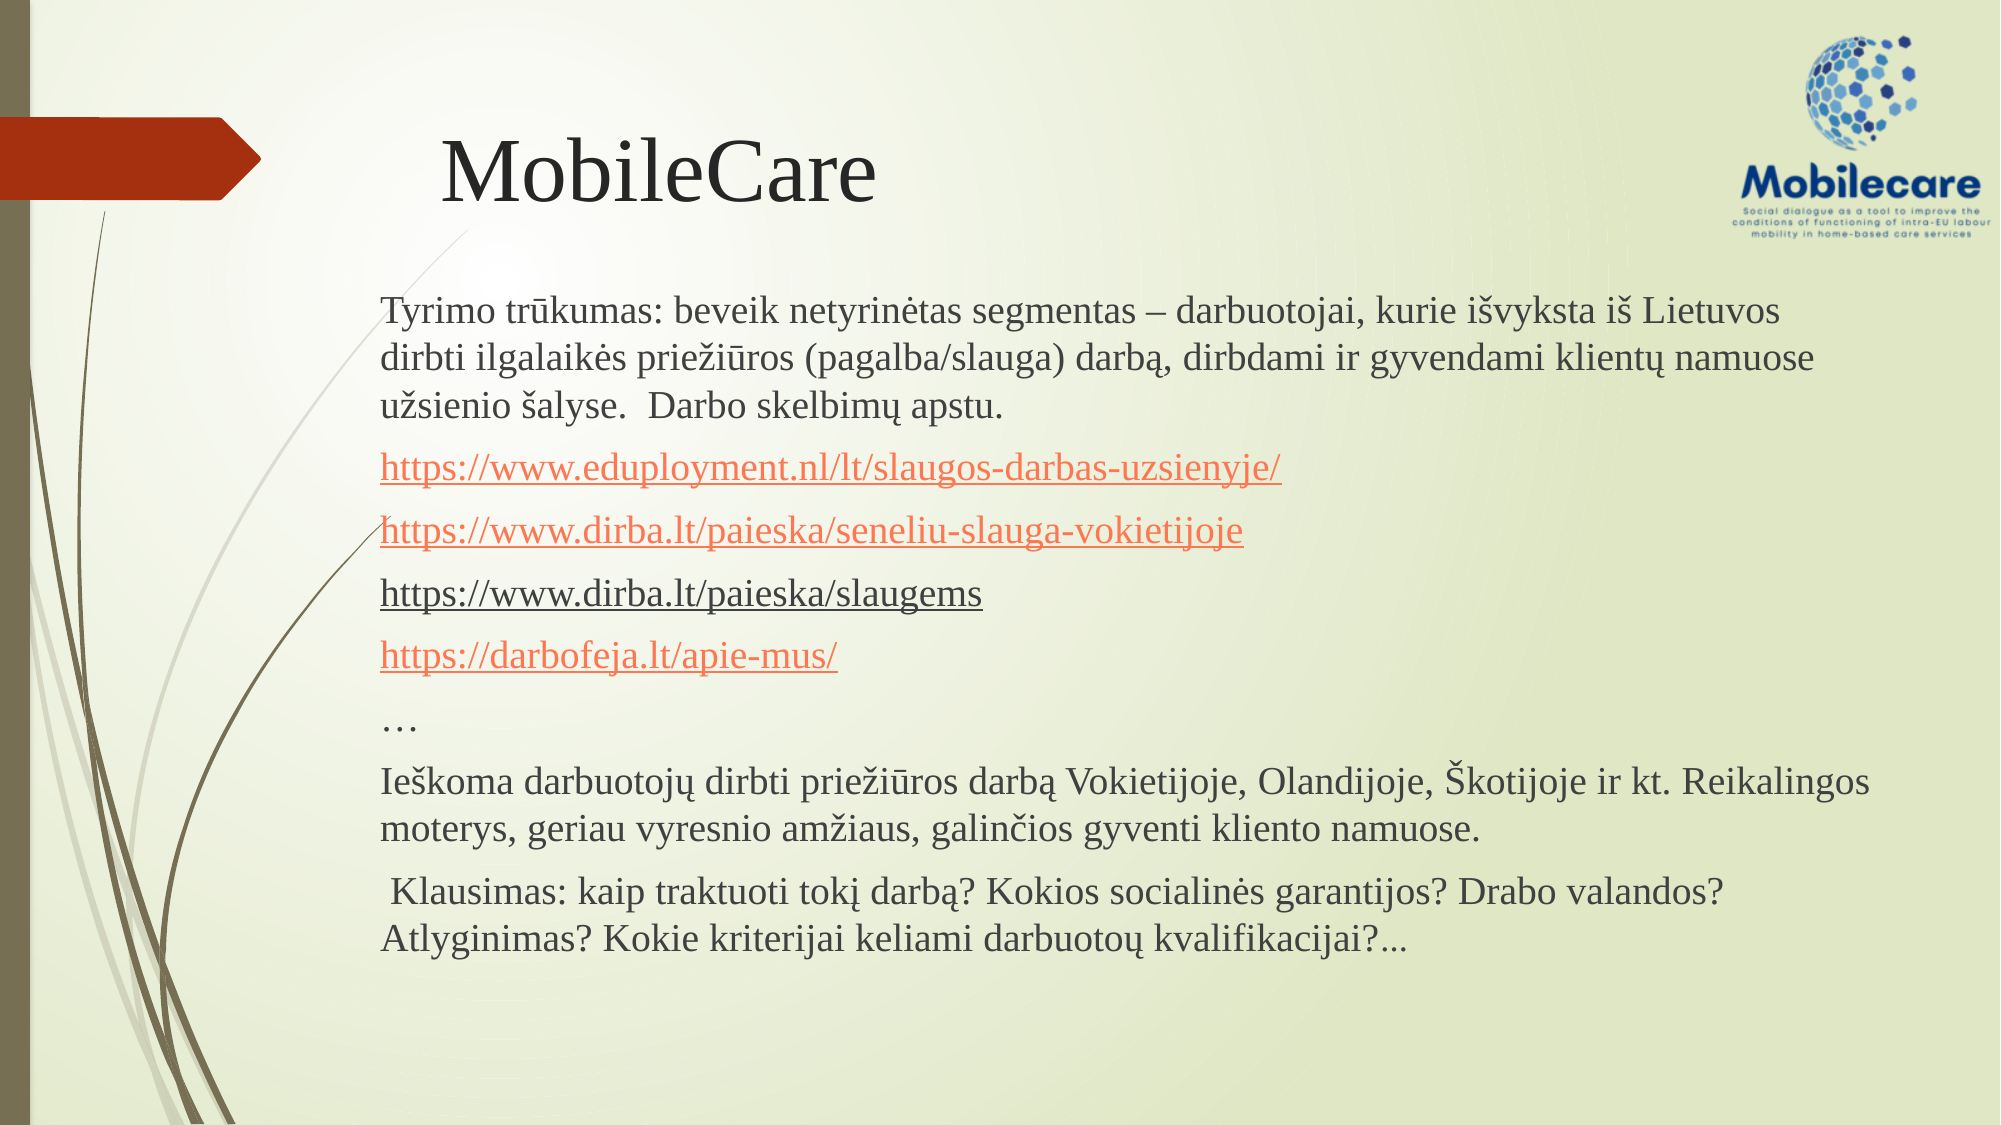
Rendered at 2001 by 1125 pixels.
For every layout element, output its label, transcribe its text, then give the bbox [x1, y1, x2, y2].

list Tyrimo trūkumas: beveik netyrinėtas segmentas – darbuotojai, kurie išvyksta iš Lietuvos dirbti ilgalaikės priežiūros (pagalba/slauga) darbą, dirbdami ir gyvendami klientų namuose užsienio šalyse. Darbo skelbimų apstu. https://www.eduployment.nl/lt/slaugos-darbas-uzsienyje/ https://www.dirba.lt/paieska/seneliu-slauga-vokietijoje https://www.dirba.lt/paieska/slaugems https://darbofeja.lt/apie-mus/ … Ieškoma darbuotojų dirbti priežiūros darbą Vokietijoje, Olandijoje, Škotijoje ir kt. Reikalingos moterys, geriau vyresnio amžiaus, galinčios gyventi kliento namuose. Klausimas: kaip traktuoti tokį darbą? Kokios socialinės garantijos? Drabo valandos? Atlyginimas? Kokie kriterijai keliami darbuotoų kvalifikacijai?... [365, 276, 1888, 970]
title MobileCare [425, 102, 1718, 276]
picture [1723, 0, 2000, 277]
